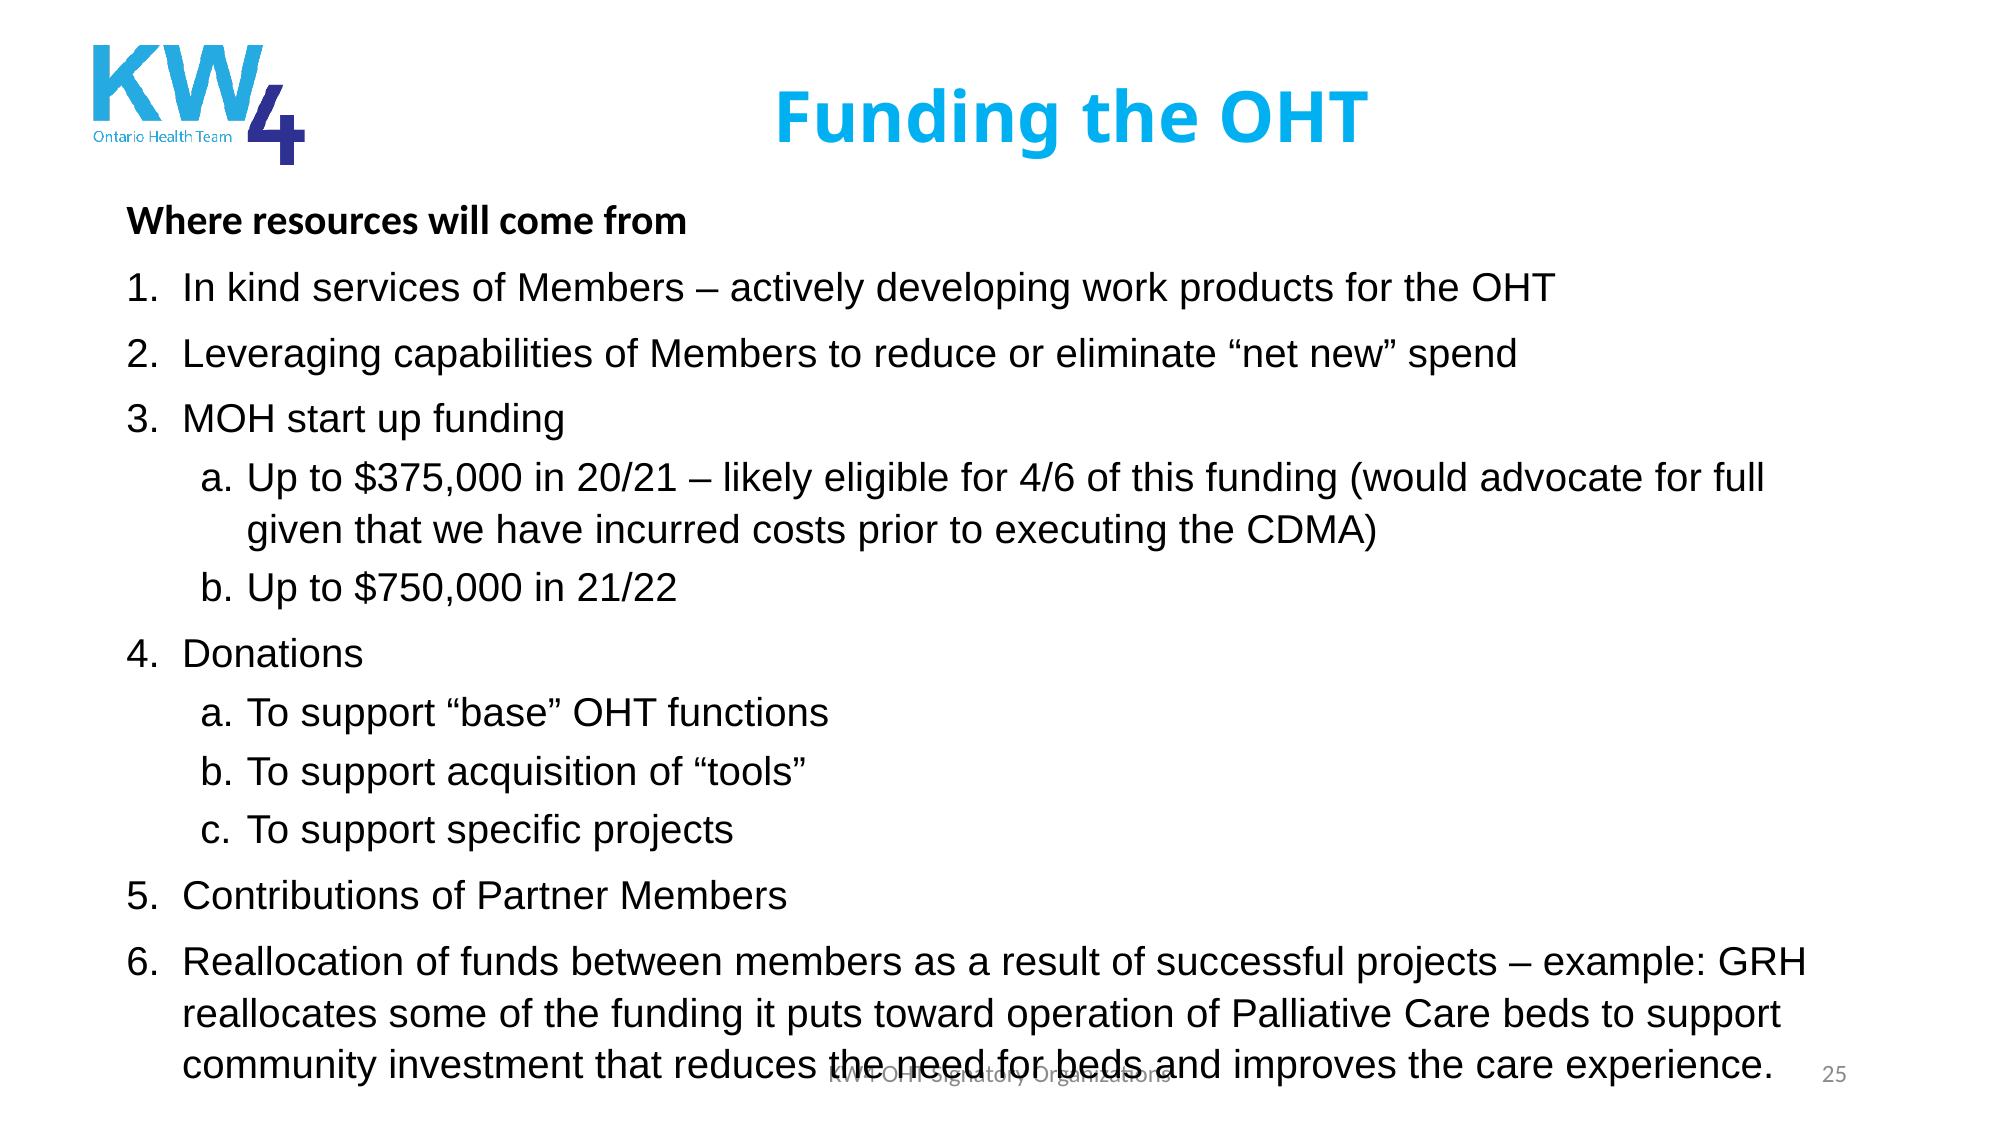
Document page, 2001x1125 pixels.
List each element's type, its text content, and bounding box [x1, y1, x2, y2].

slide_number 25 [1837, 1042, 1863, 1103]
title Funding the OHT [307, 69, 1935, 171]
picture [85, 29, 307, 171]
list Where resources will come from In kind services of Members – actively developing work products for the OHT Leveraging capabilities of Members to reduce or eliminate “net new” spend MOH start up funding Up to $375,000 in 20/21 – likely eligible for 4/6 of this funding (would advocate for full given that we have incurred costs prior to executing the CDMA) Up to $750,000 in 21/22 Donations To support “base” OHT functions To support acquisition of “tools” To support specific projects Contributions of Partner Members Reallocation of funds between members as a result of successful projects – example: GRH reallocates some of the funding it puts toward operation of Palliative Care beds to support community investment that reduces the need for beds and improves the care experience. [111, 190, 1837, 1103]
